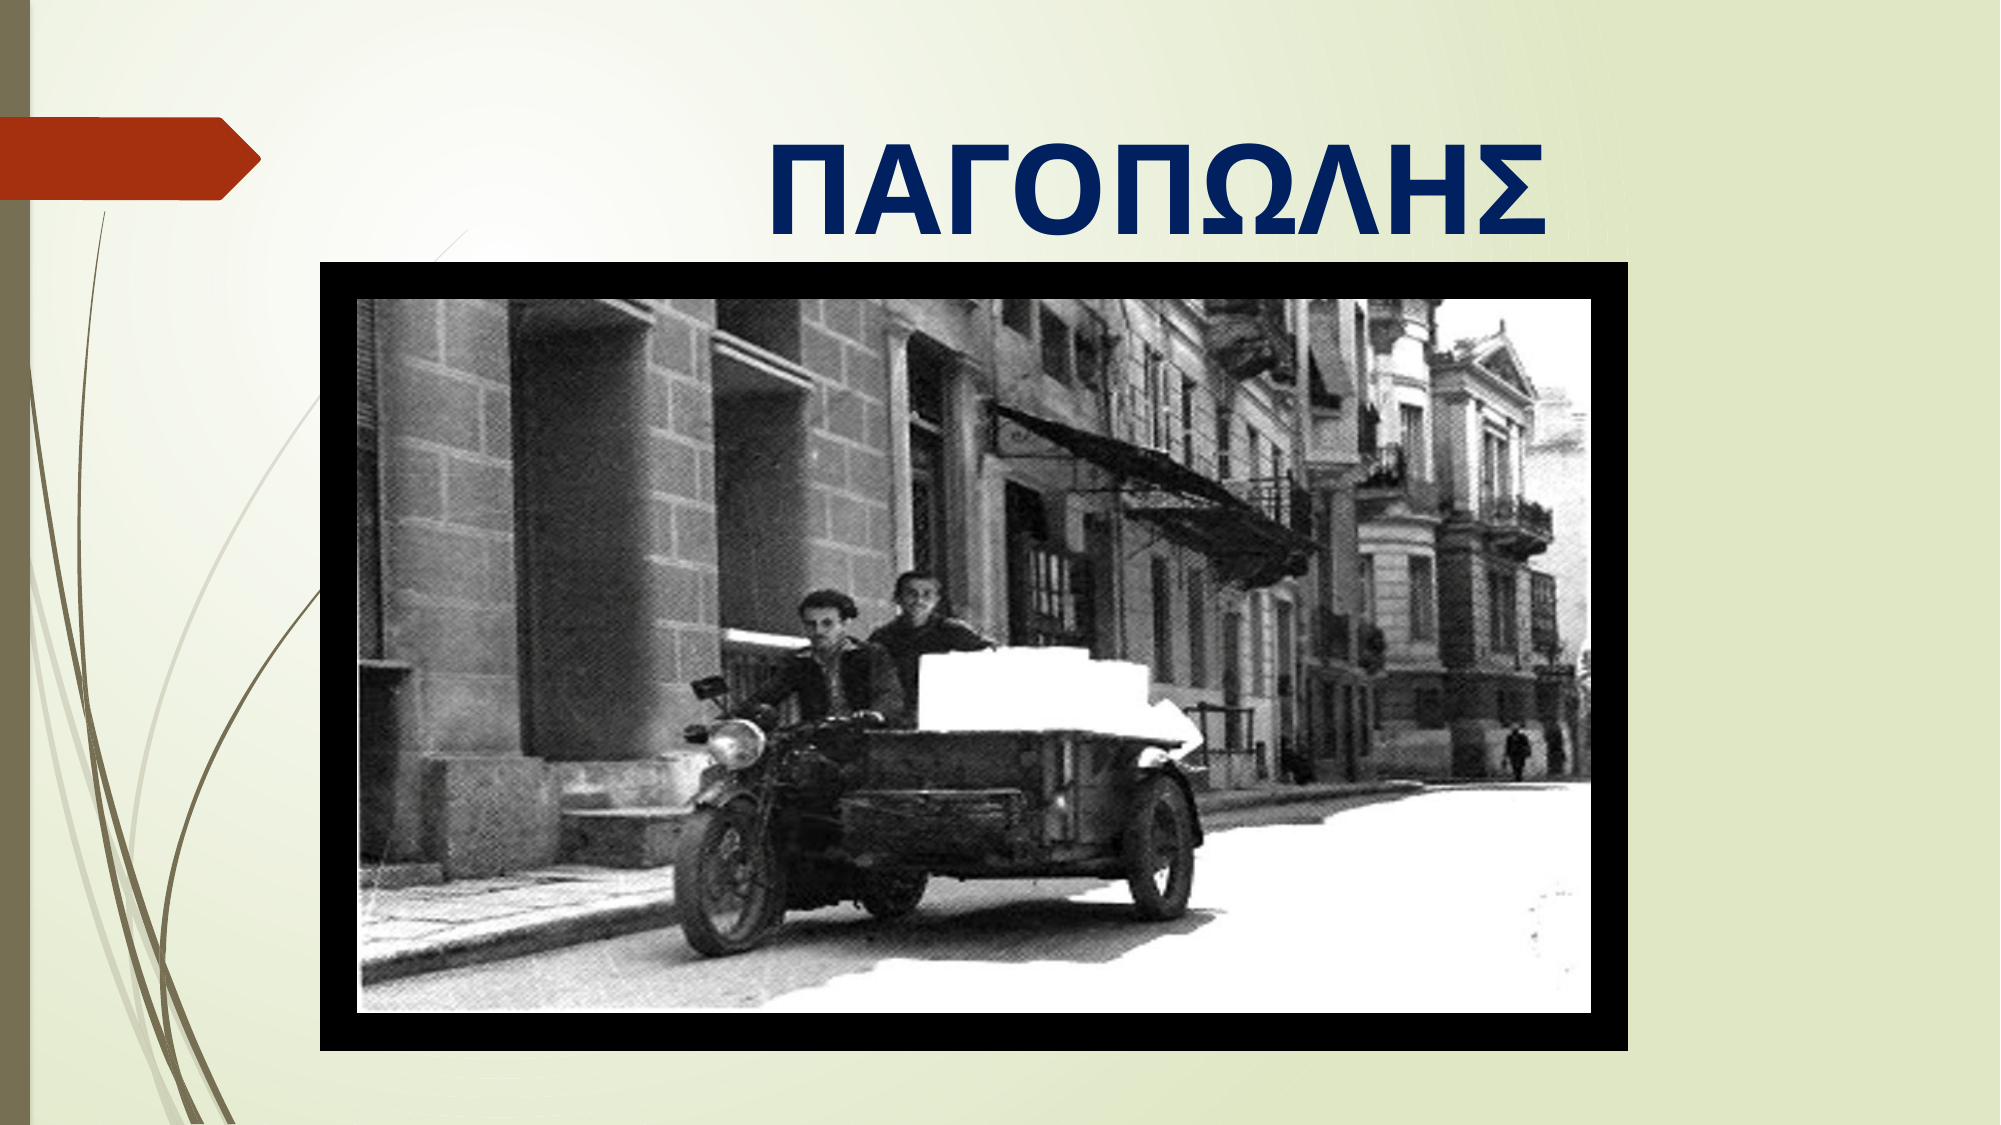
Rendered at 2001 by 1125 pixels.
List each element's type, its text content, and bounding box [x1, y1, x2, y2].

title ΠΑΓΟΠΩΛΗΣ [425, 102, 1888, 313]
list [356, 299, 1591, 1014]
